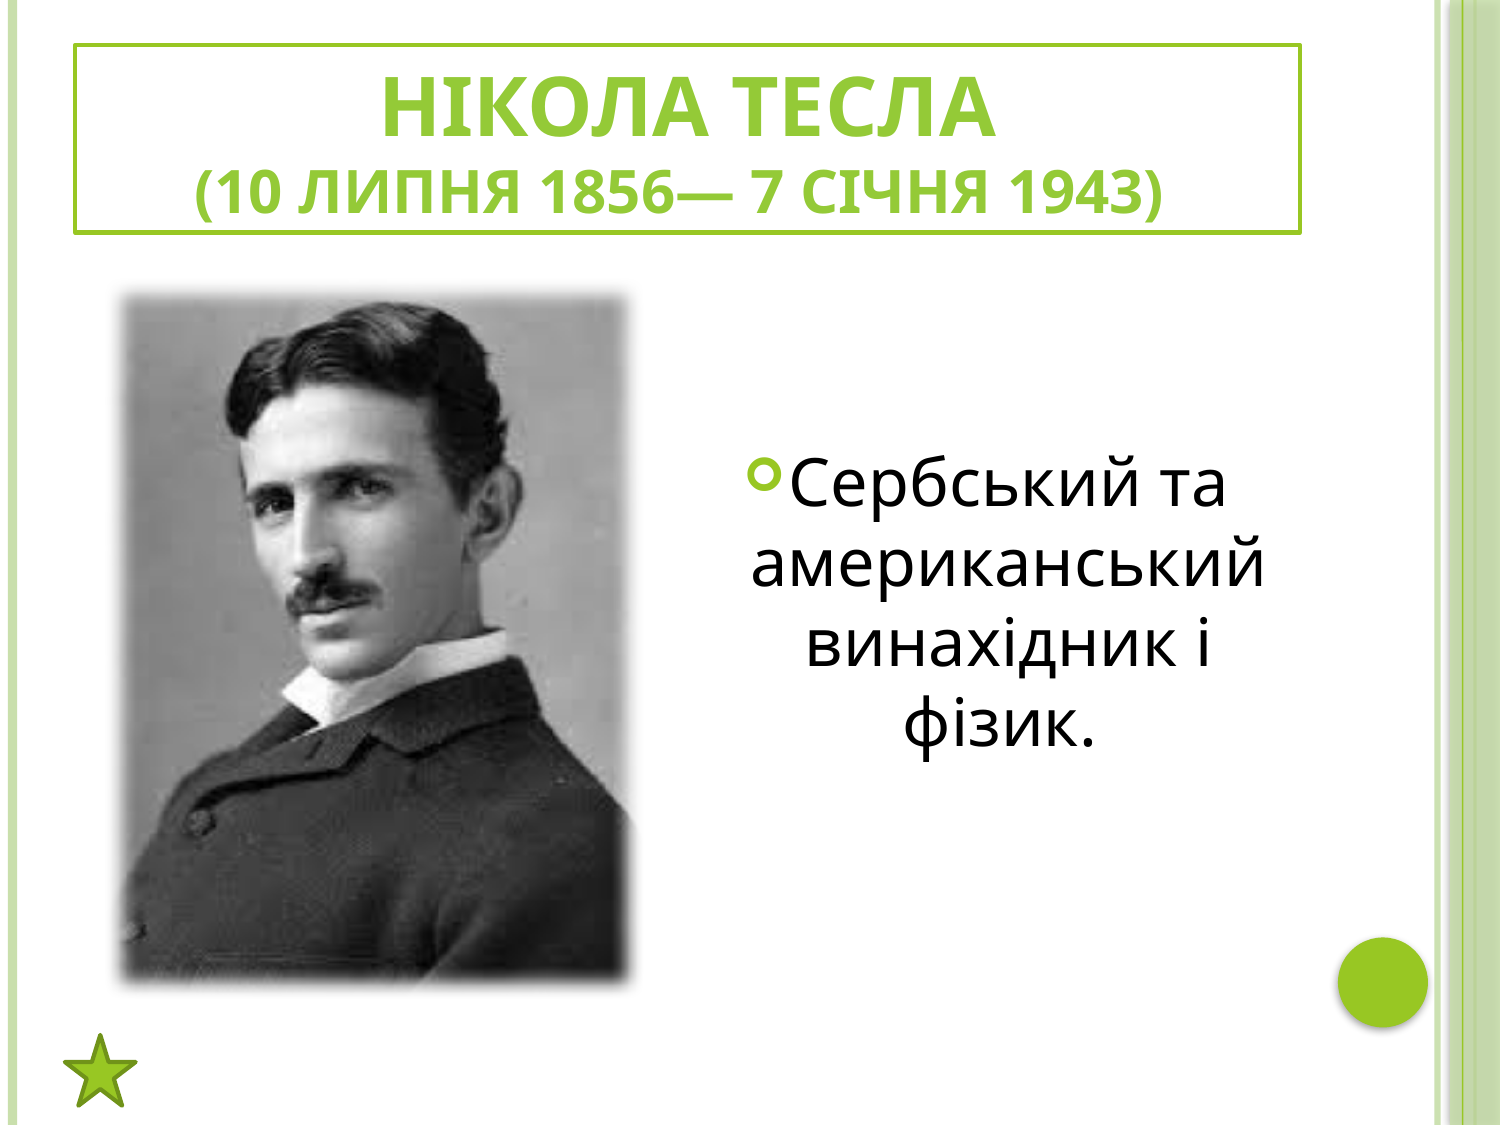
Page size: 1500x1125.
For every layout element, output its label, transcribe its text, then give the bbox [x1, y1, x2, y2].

text_box [62, 1032, 138, 1108]
title Нікола Тесла (10 липня 1856— 7 січня 1943) [73, 43, 1302, 235]
list Сербський та американський винахідник і фізик. [655, 432, 1317, 894]
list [104, 276, 645, 1000]
